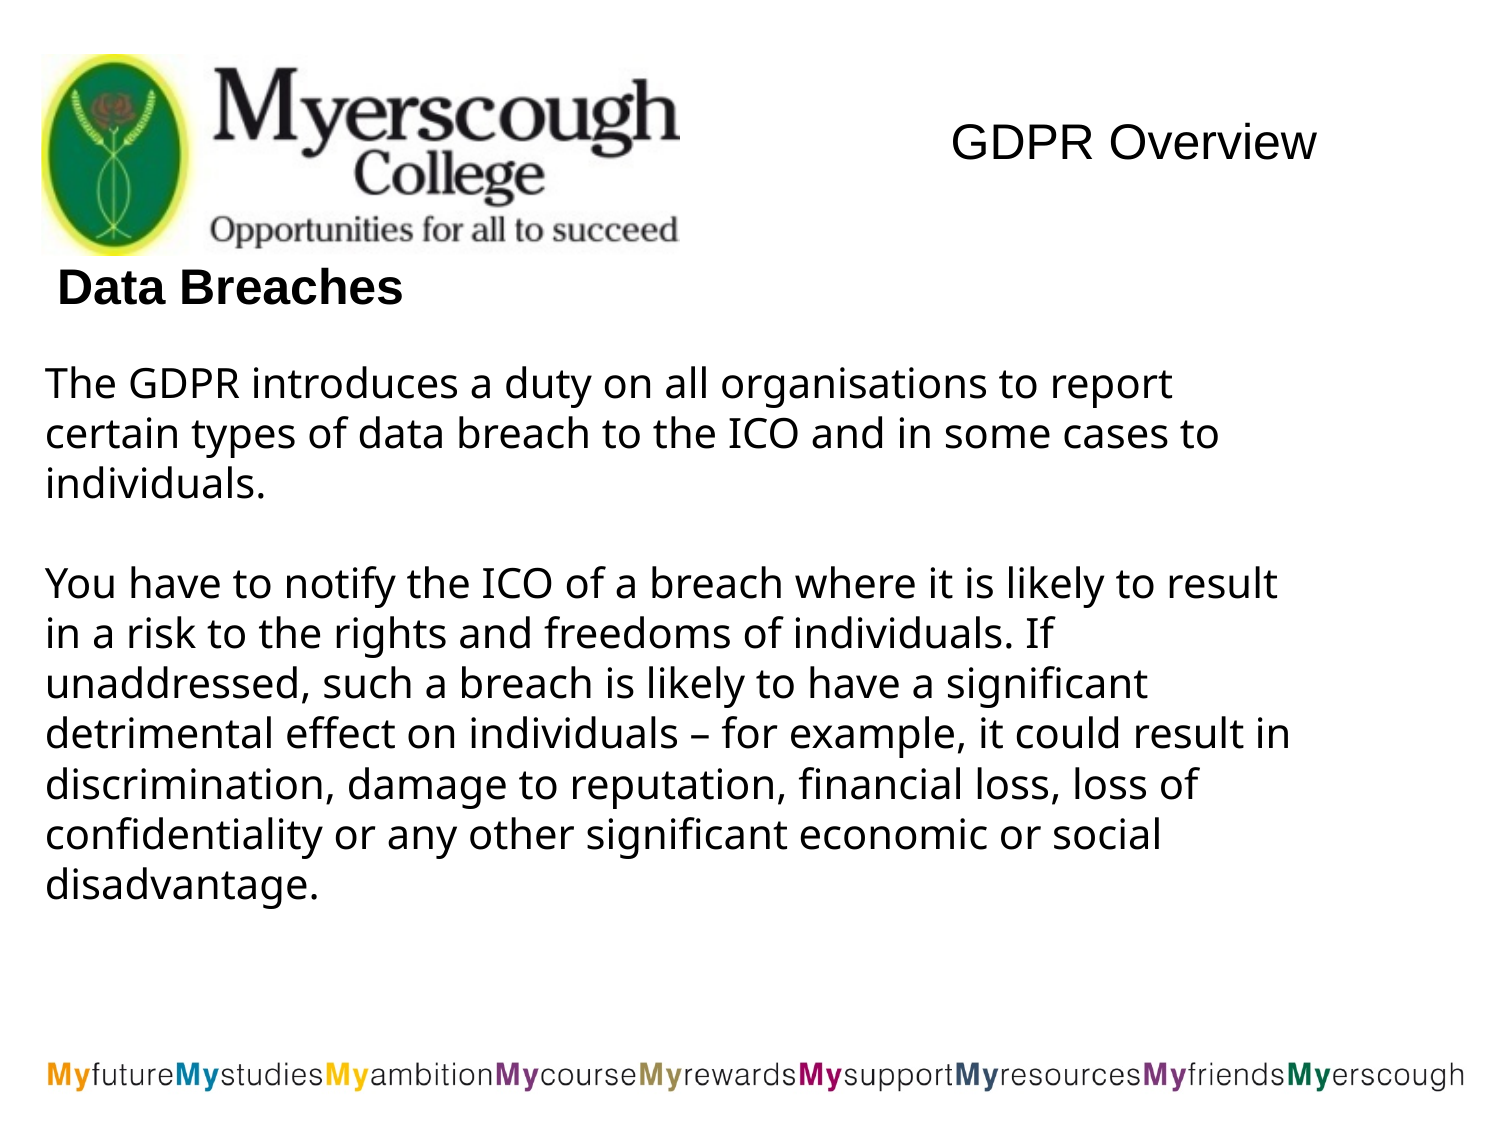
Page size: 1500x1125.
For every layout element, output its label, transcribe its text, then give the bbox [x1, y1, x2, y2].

title Data Breaches [41, 243, 1318, 349]
text_box The GDPR introduces a duty on all organisations to report certain types of data breach to the ICO and in some cases to individuals. You have to notify the ICO of a breach where it is likely to result in a risk to the rights and freedoms of individuals. If unaddressed, such a breach is likely to have a significant detrimental effect on individuals – for example, it could result in discrimination, damage to reputation, financial loss, loss of confidentiality or any other significant economic or social disadvantage. [29, 349, 1330, 1065]
picture [41, 54, 680, 243]
picture [37, 1049, 1476, 1102]
